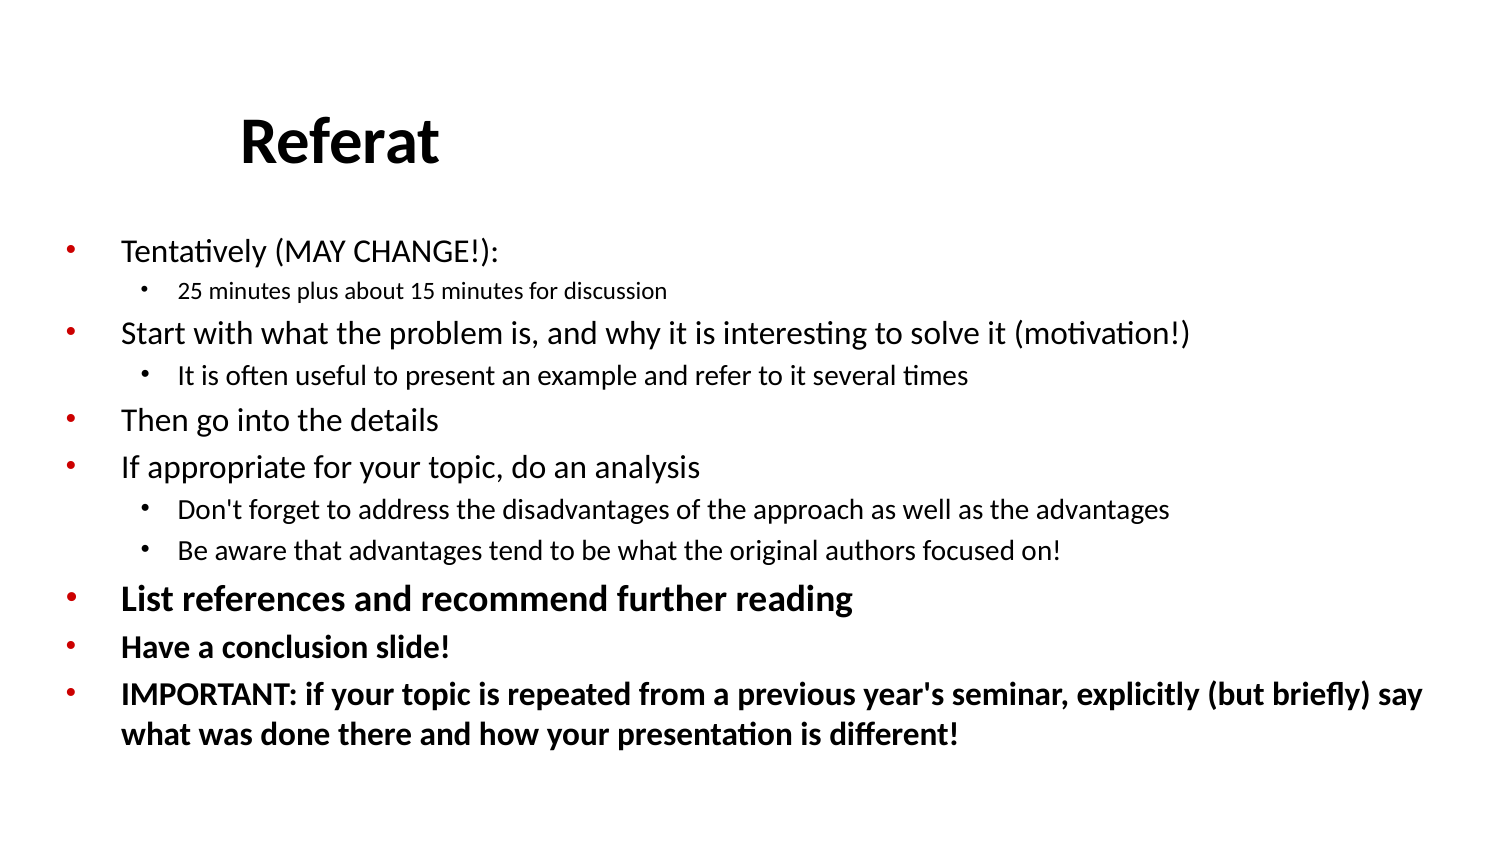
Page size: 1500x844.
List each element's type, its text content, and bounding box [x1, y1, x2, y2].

list Tentatively (MAY CHANGE!): 25 minutes plus about 15 minutes for discussion Start with what the problem is, and why it is interesting to solve it (motivation!) It is often useful to present an example and refer to it several times Then go into the details If appropriate for your topic, do an analysis Don't forget to address the disadvantages of the approach as well as the advantages Be aware that advantages tend to be what the original authors focused on! List references and recommend further reading Have a conclusion slide! IMPORTANT: if your topic is repeated from a previous year's seminar, explicitly (but briefly) say what was done there and how your presentation is different! [50, 221, 1450, 769]
title Referat [225, 62, 1450, 185]
